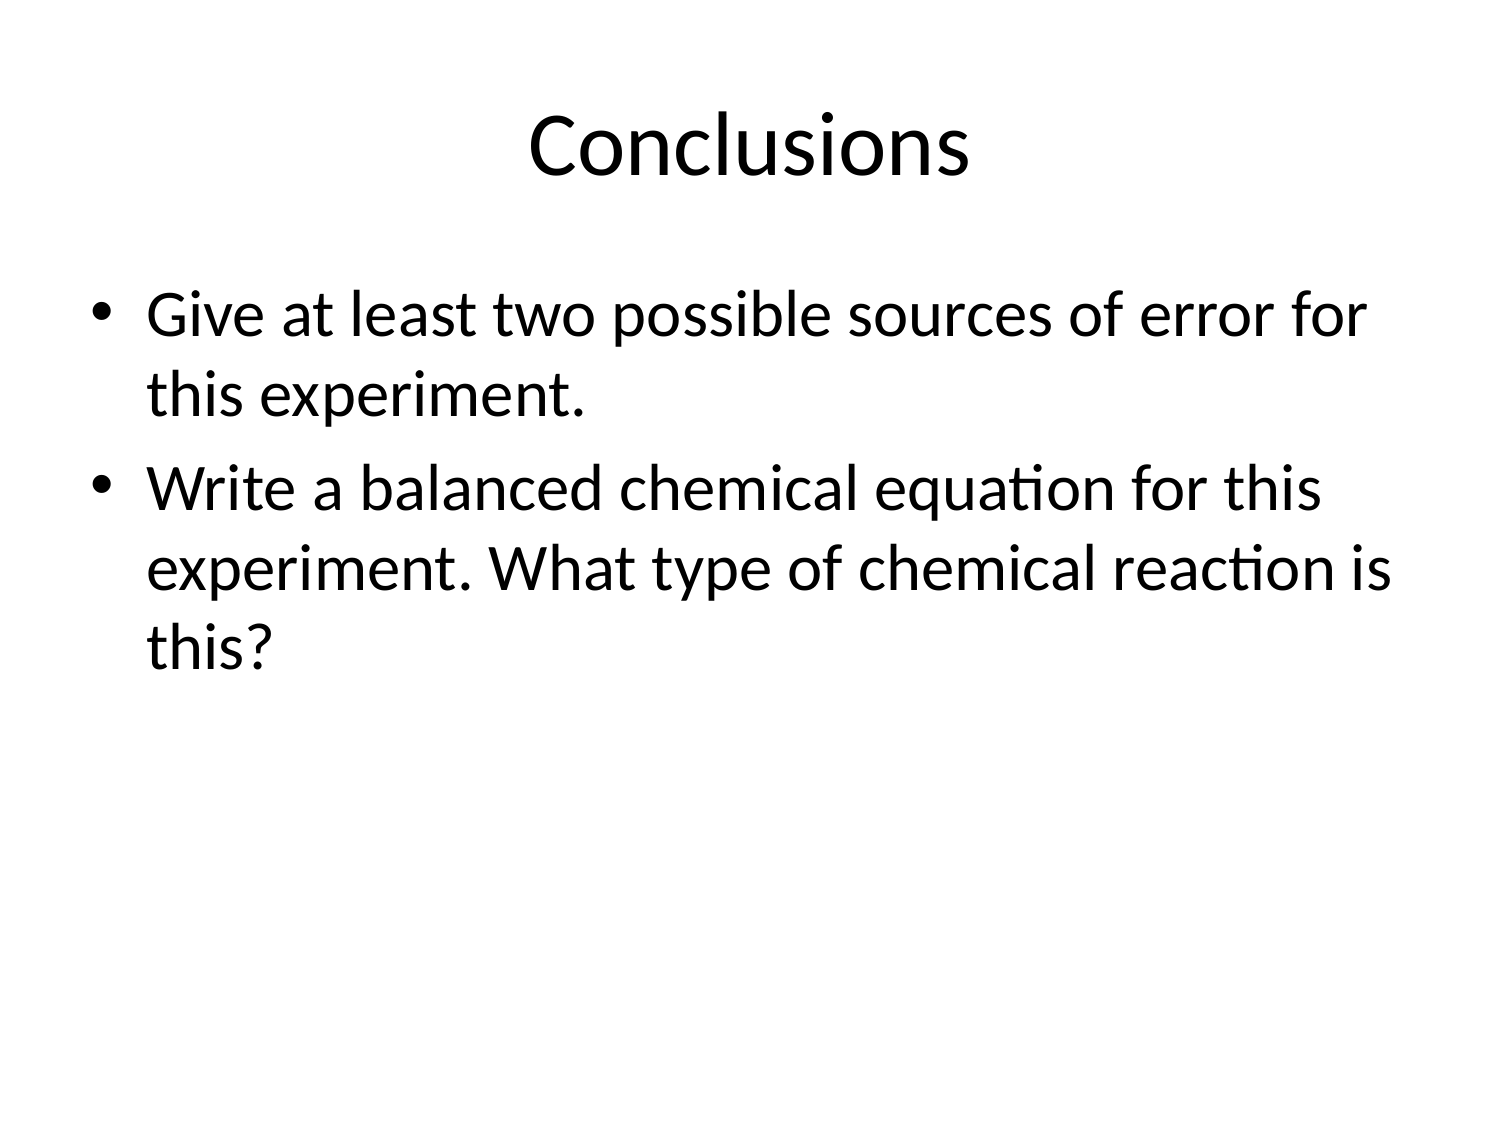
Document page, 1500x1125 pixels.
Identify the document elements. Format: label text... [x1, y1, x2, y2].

list Give at least two possible sources of error for this experiment. Write a balanced chemical equation for this experiment. What type of chemical reaction is this? [75, 262, 1425, 1005]
title Conclusions [75, 45, 1425, 233]
